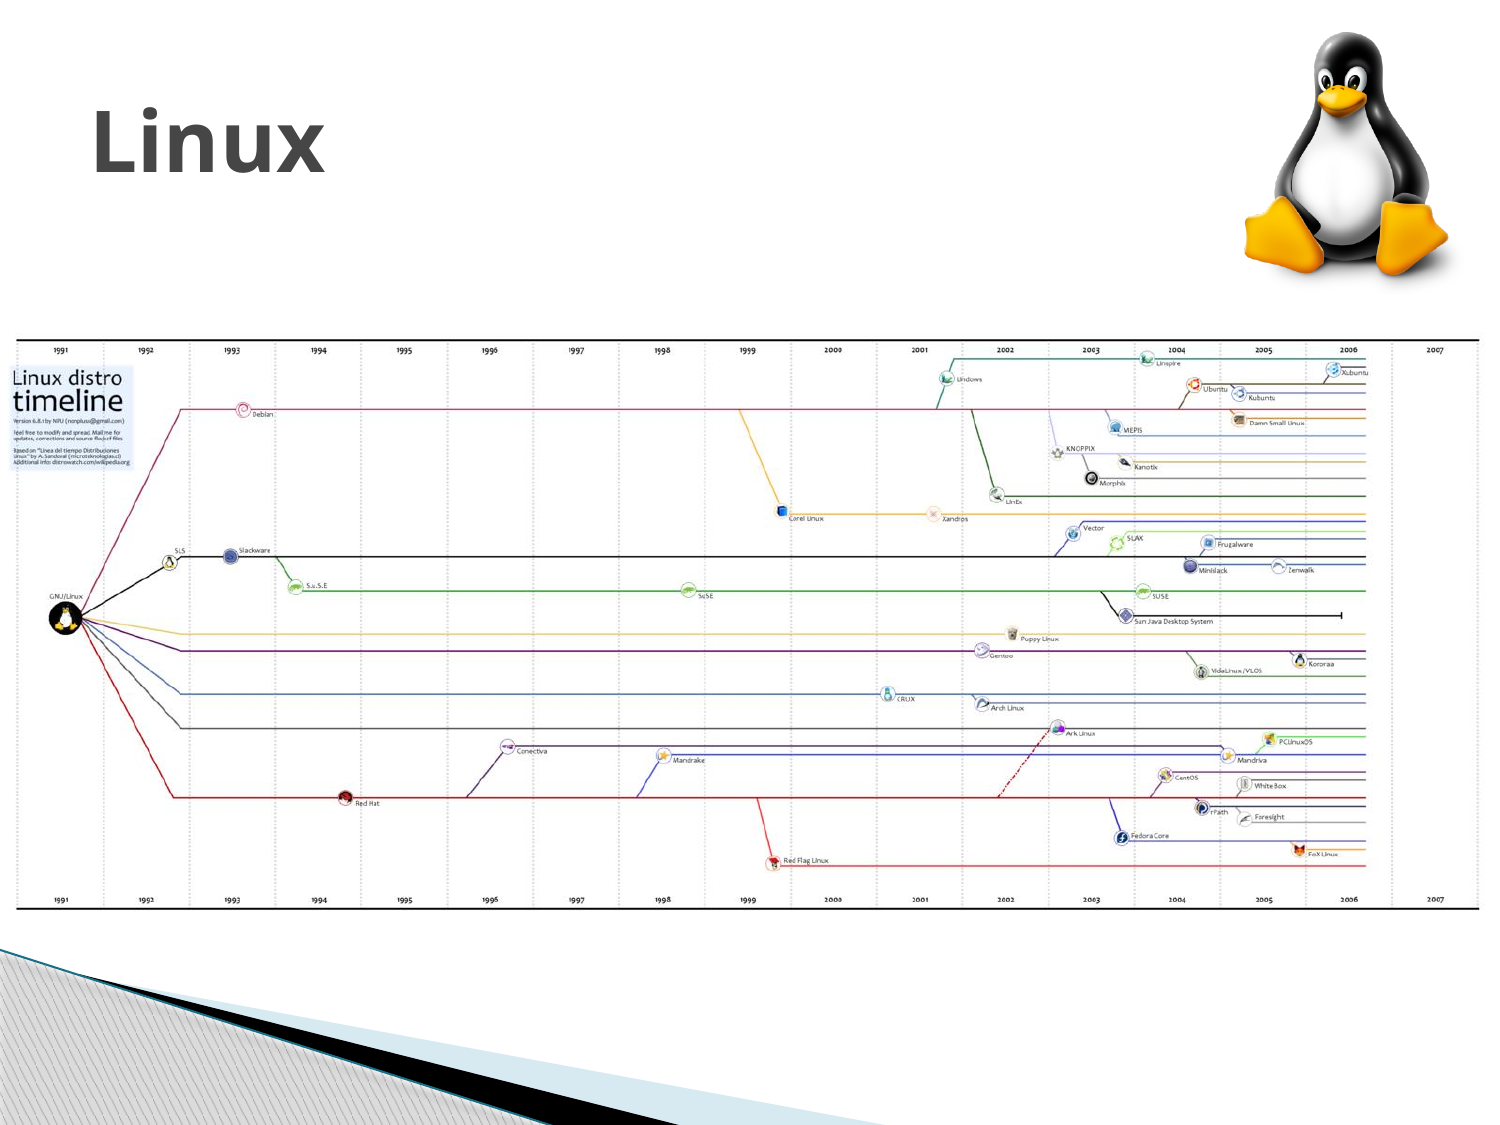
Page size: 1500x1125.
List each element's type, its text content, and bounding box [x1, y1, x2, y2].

title Linux [75, 45, 1219, 233]
picture [0, 332, 1500, 918]
picture [1225, 32, 1467, 300]
